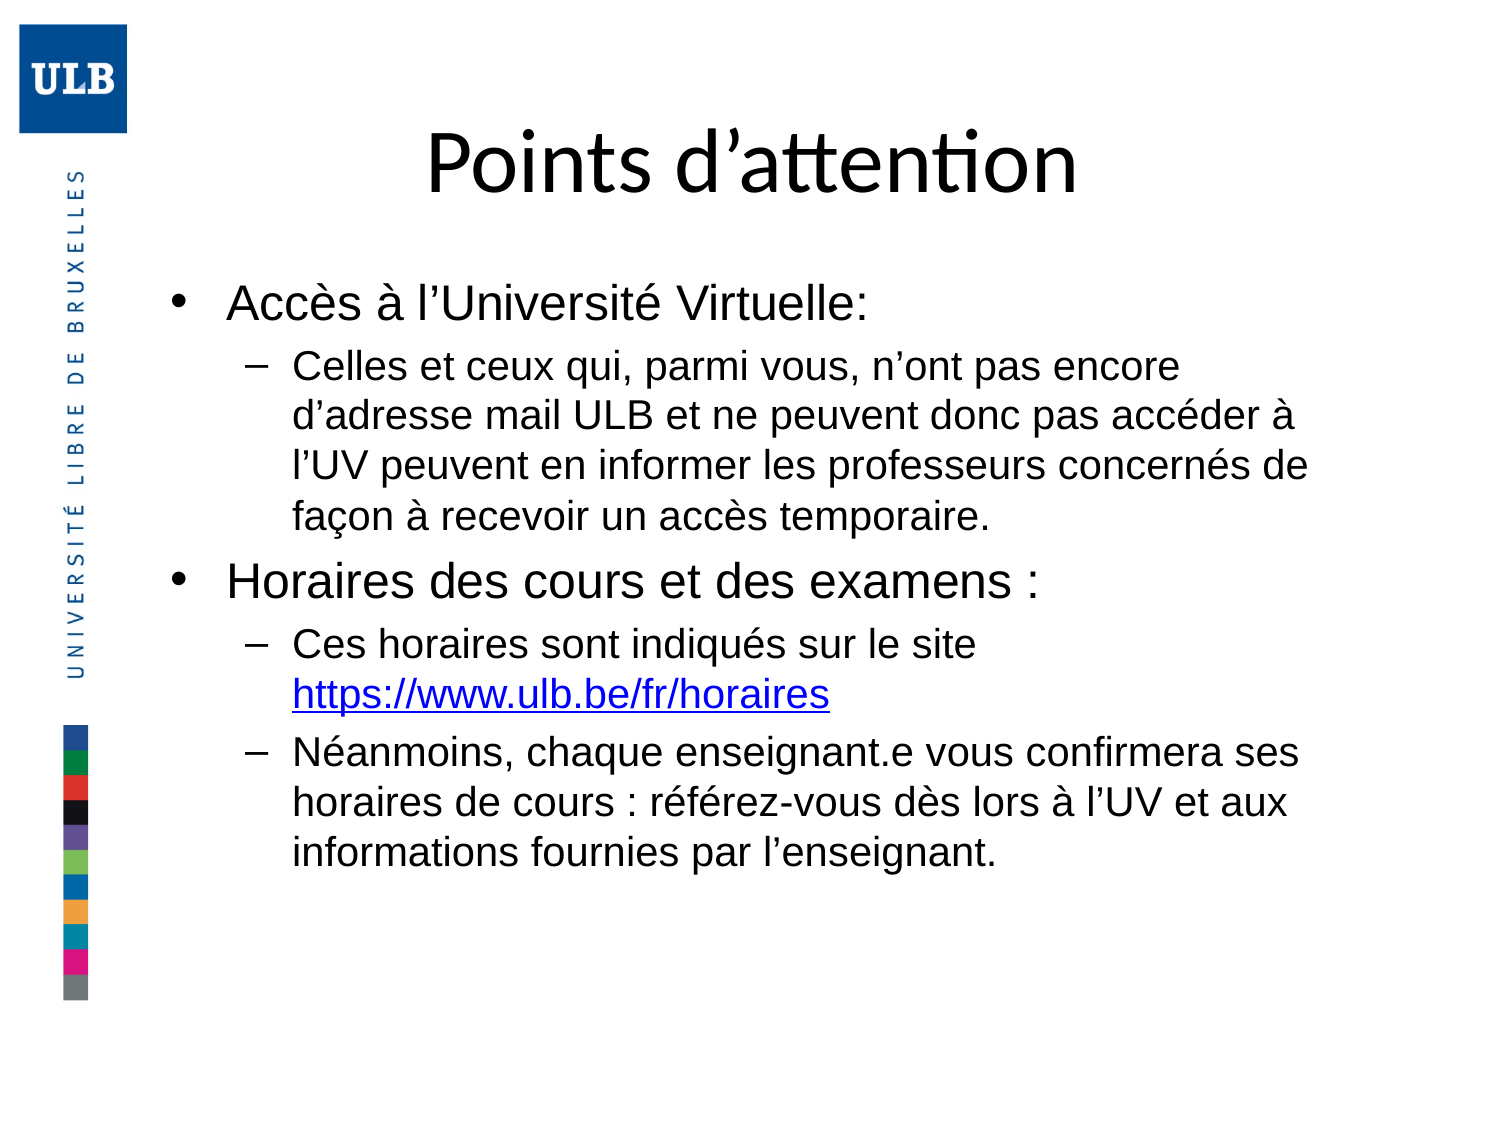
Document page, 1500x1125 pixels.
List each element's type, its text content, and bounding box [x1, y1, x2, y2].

picture [0, 24, 151, 688]
title Points d’attention [155, 62, 1350, 250]
picture [62, 725, 89, 1013]
list Accès à l’Université Virtuelle: Celles et ceux qui, parmi vous, n’ont pas encore d’adresse mail ULB et ne peuvent donc pas accéder à l’UV peuvent en informer les professeurs concernés de façon à recevoir un accès temporaire. Horaires des cours et des examens : Ces horaires sont indiqués sur le site https://www.ulb.be/fr/horaires Néanmoins, chaque enseignant.e vous confirmera ses horaires de cours : référez-vous dès lors à l’UV et aux informations fournies par l’enseignant. [155, 262, 1350, 1005]
